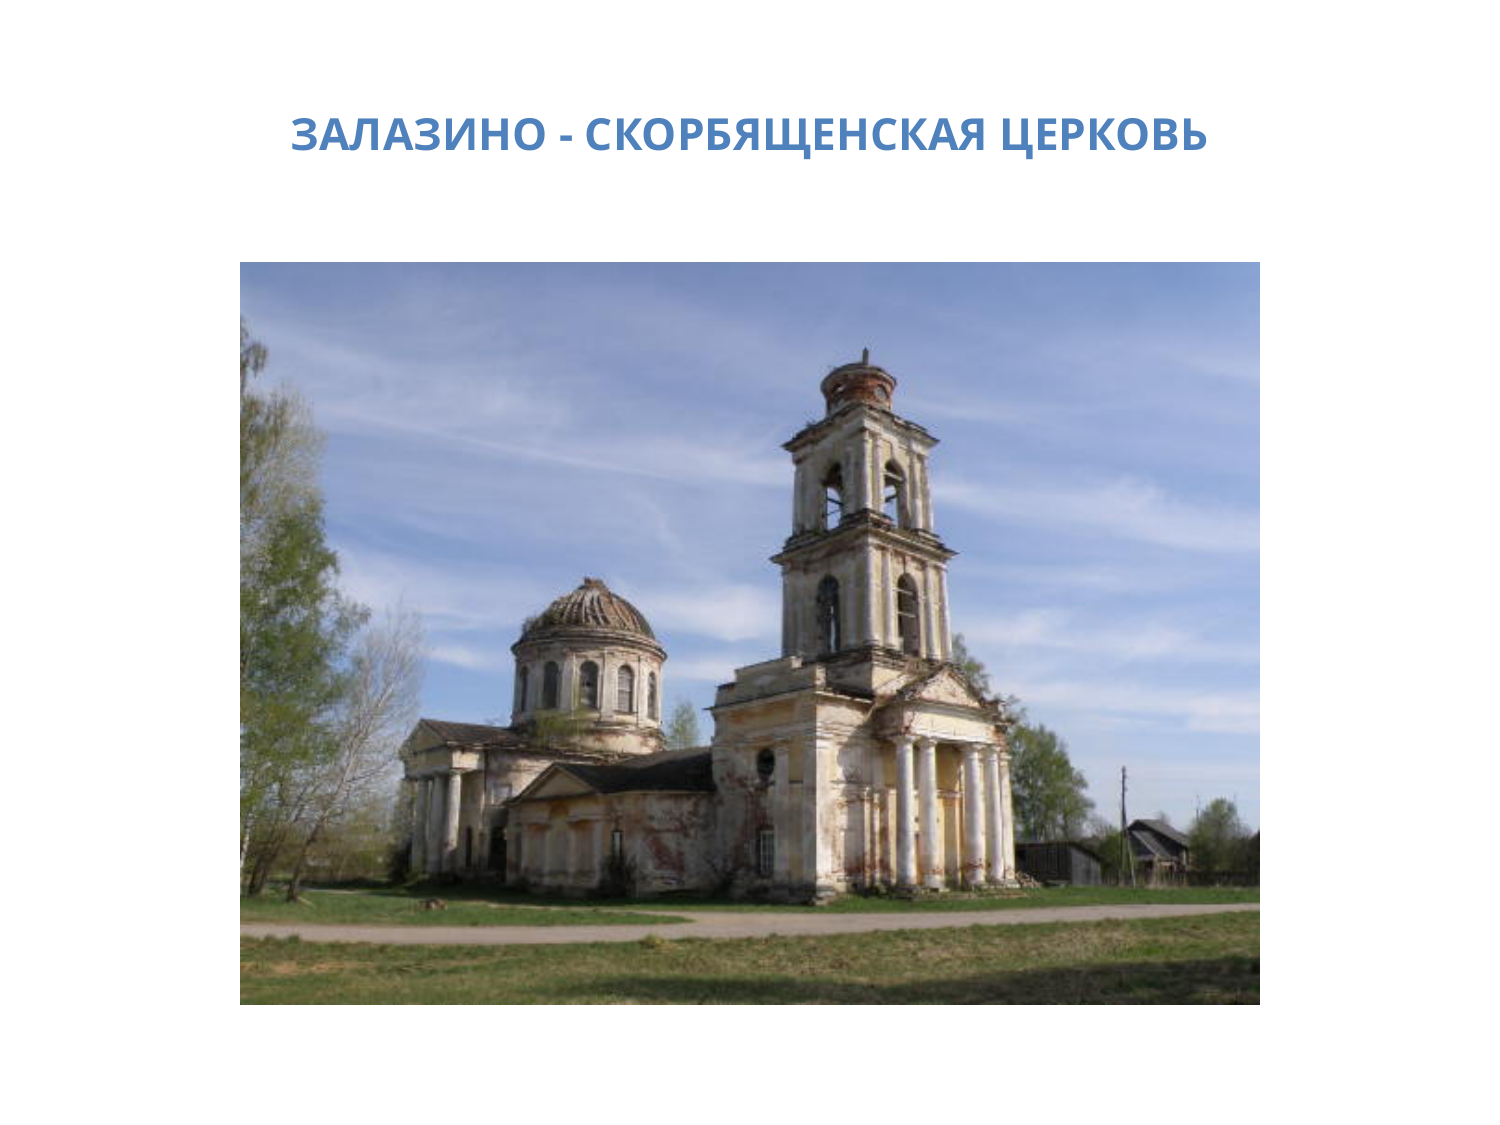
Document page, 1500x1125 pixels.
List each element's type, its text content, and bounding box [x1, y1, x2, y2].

title ЗАЛАЗИНО - СКОРБЯЩЕНСКАЯ ЦЕРКОВЬ [75, 45, 1425, 233]
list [240, 262, 1260, 1006]
